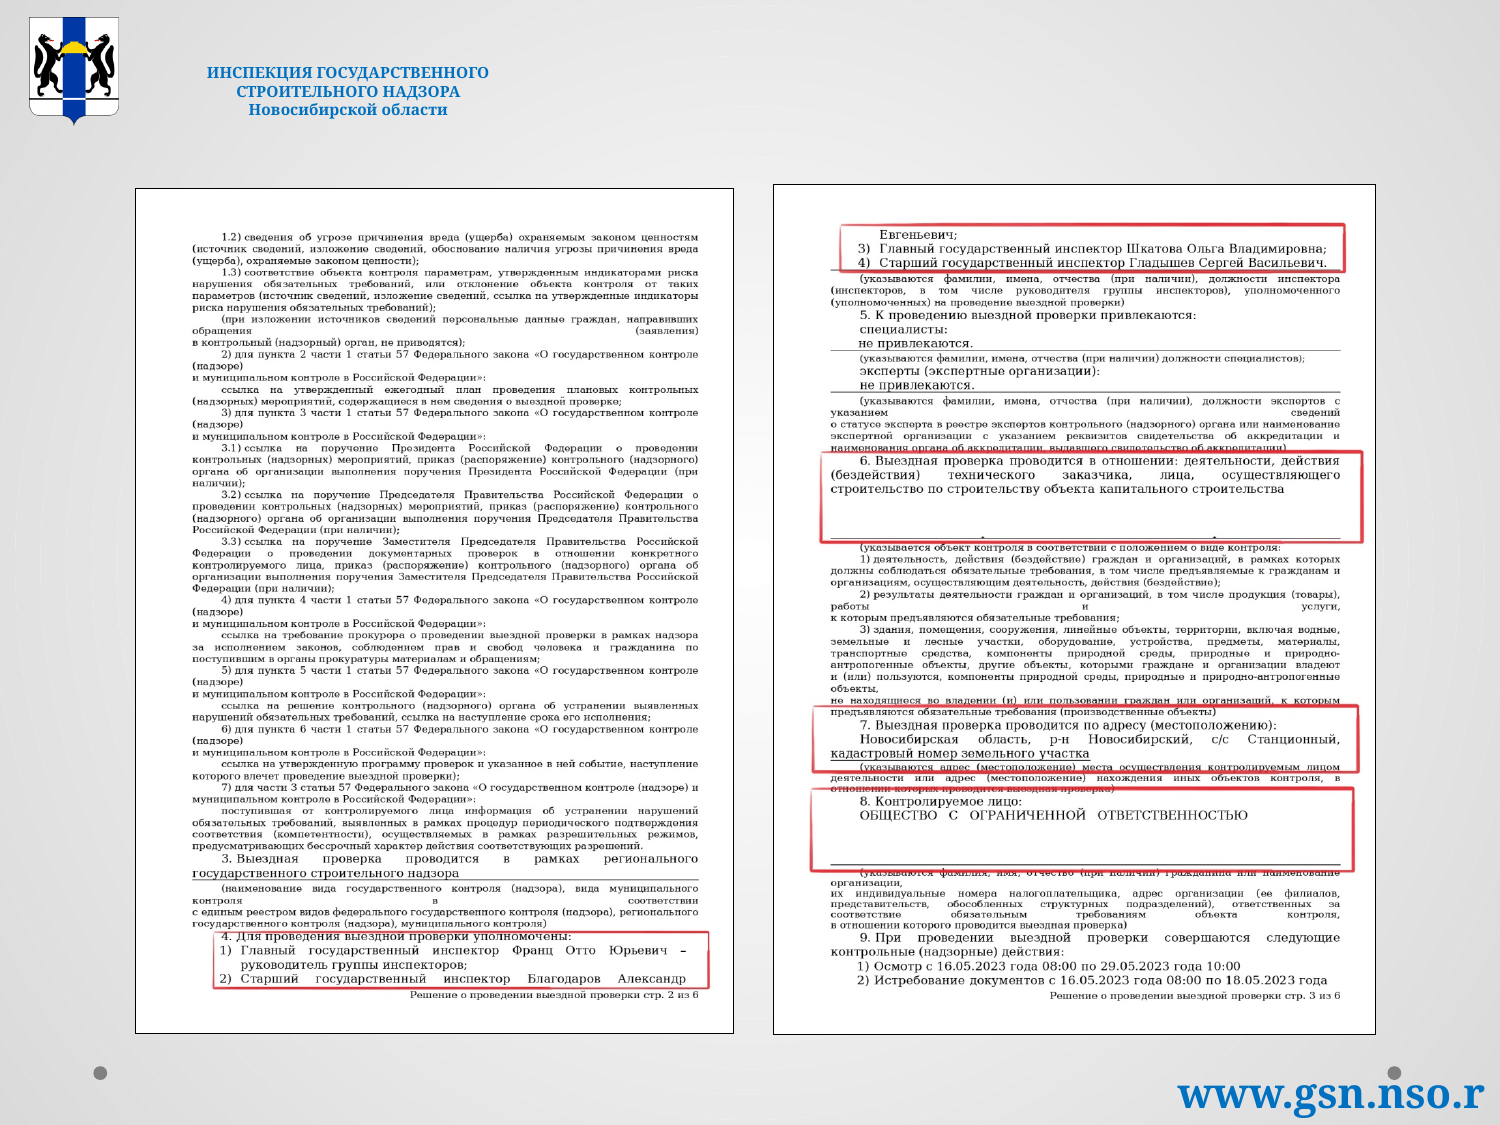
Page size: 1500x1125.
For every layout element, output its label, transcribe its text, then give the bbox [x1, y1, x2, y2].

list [135, 188, 734, 1034]
picture [773, 184, 1376, 1036]
text_box www.gsn.nso.ru [1157, 1059, 1500, 1125]
text_box ИНСПЕКЦИЯ ГОСУДАРСТВЕННОГО СТРОИТЕЛЬНОГО НАДЗОРА Новосибирской области [171, 55, 526, 127]
picture [29, 17, 119, 126]
